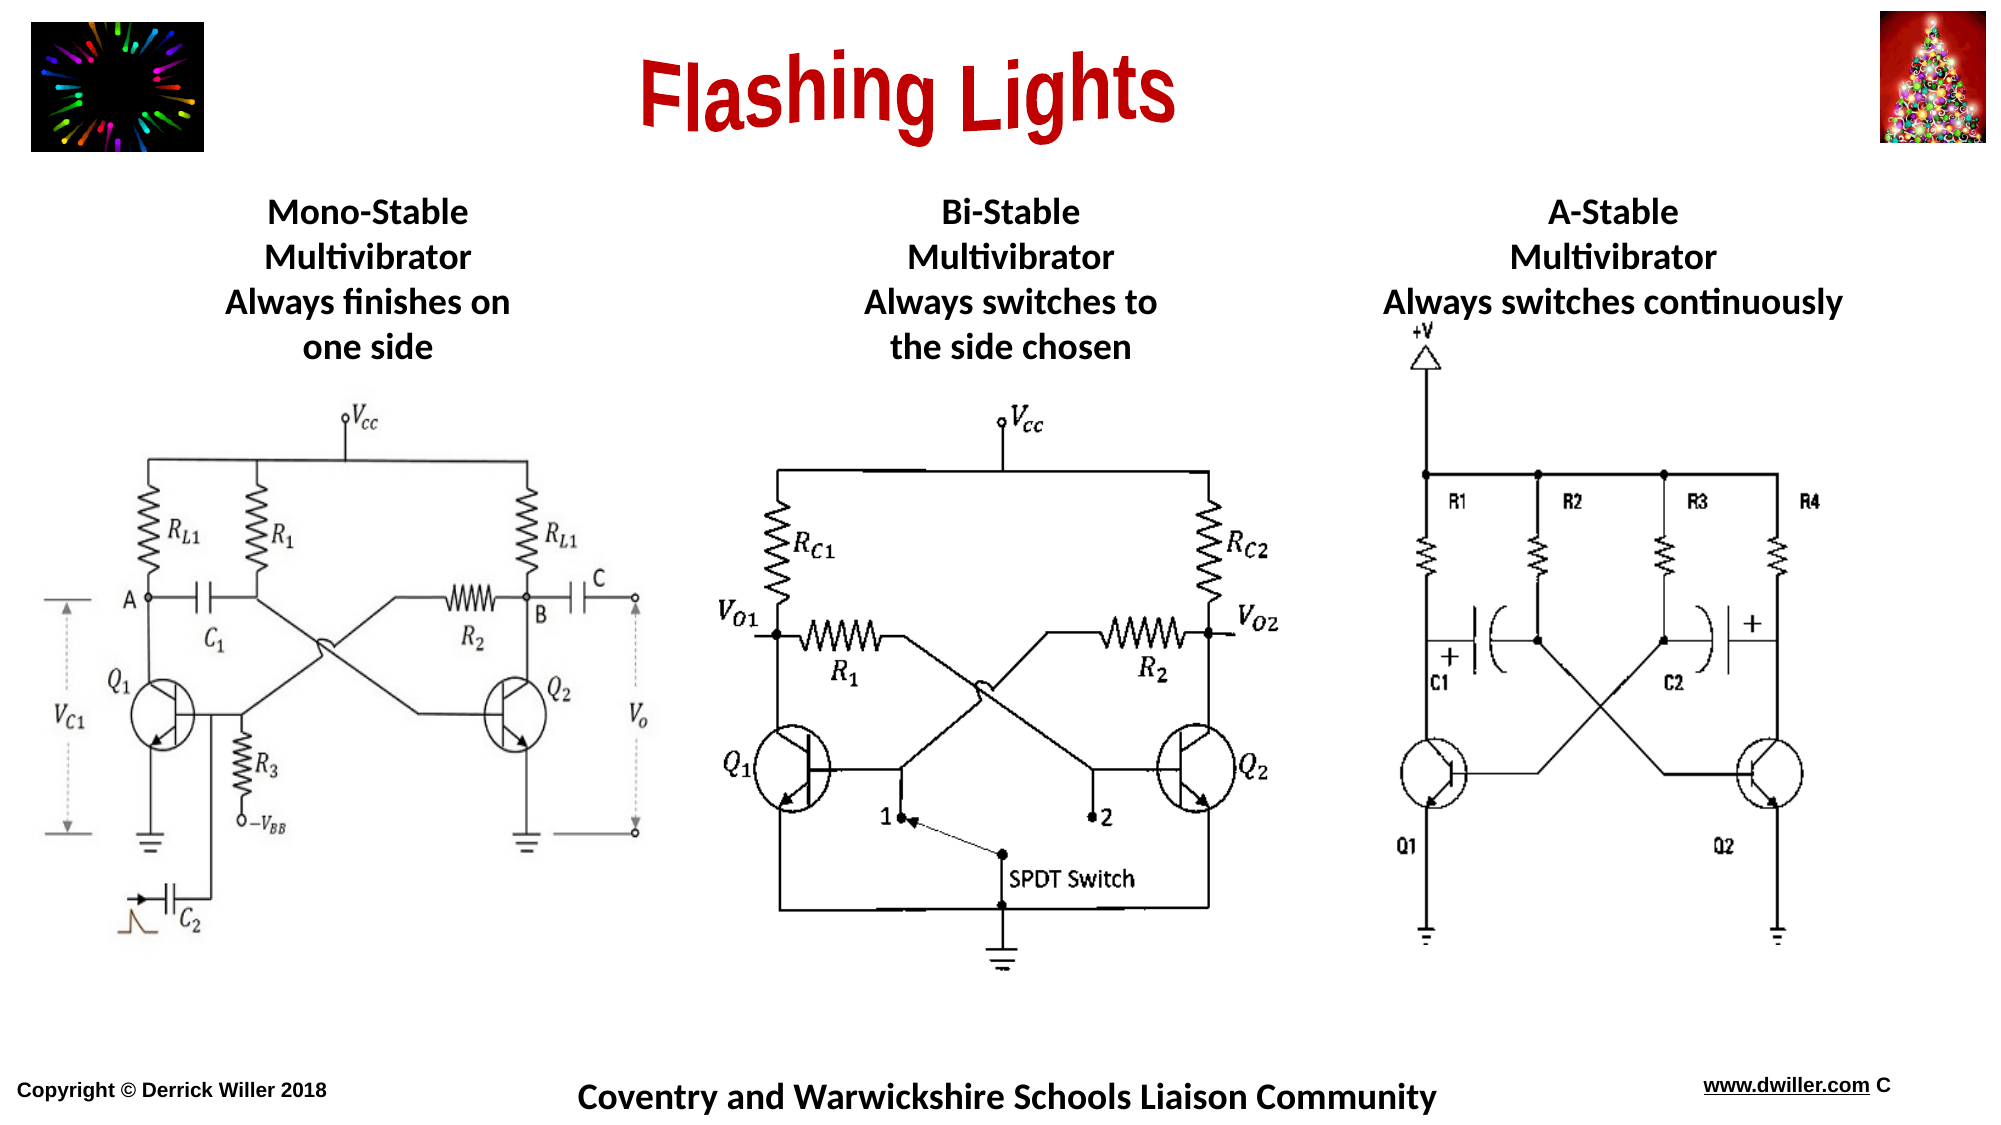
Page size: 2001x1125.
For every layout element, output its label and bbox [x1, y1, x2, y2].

text_box [39, 179, 1861, 997]
picture [31, 22, 204, 152]
picture [1880, 11, 1986, 143]
